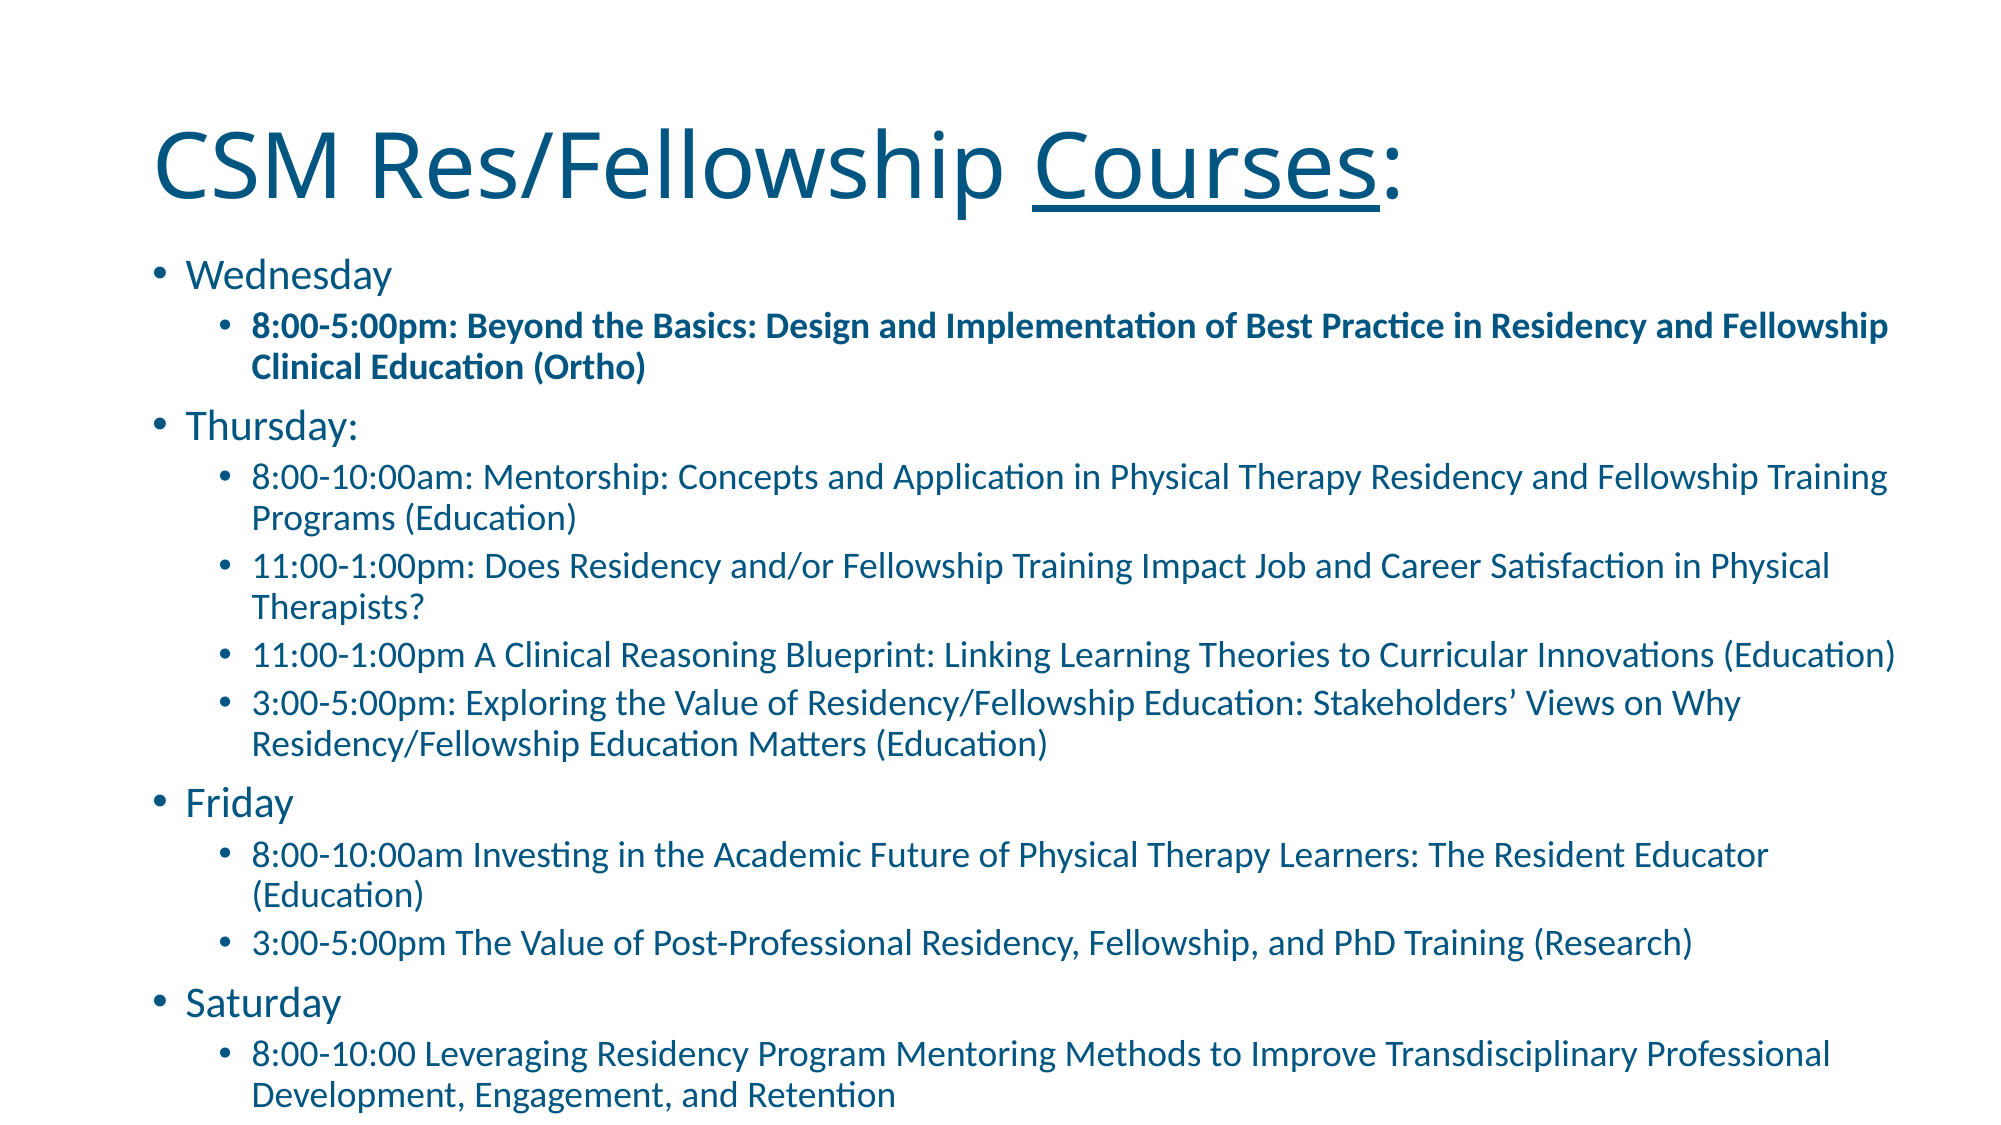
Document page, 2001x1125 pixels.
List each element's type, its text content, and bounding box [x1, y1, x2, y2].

title CSM Res/Fellowship Courses: [137, 59, 1863, 243]
list Wednesday 8:00-5:00pm: Beyond the Basics: Design and Implementation of Best Practice in Residency and Fellowship Clinical Education (Ortho) Thursday: 8:00-10:00am: Mentorship: Concepts and Application in Physical Therapy Residency and Fellowship Training Programs (Education) 11:00-1:00pm: Does Residency and/or Fellowship Training Impact Job and Career Satisfaction in Physical Therapists? 11:00-1:00pm A Clinical Reasoning Blueprint: Linking Learning Theories to Curricular Innovations (Education) 3:00-5:00pm: Exploring the Value of Residency/Fellowship Education: Stakeholders’ Views on Why Residency/Fellowship Education Matters (Education) Friday 8:00-10:00am Investing in the Academic Future of Physical Therapy Learners: The Resident Educator (Education) 3:00-5:00pm The Value of Post-Professional Residency, Fellowship, and PhD Training (Research) Saturday 8:00-10:00 Leveraging Residency Program Mentoring Methods to Improve Transdisciplinary Professional Development, Engagement, and Retention [137, 243, 1945, 1125]
